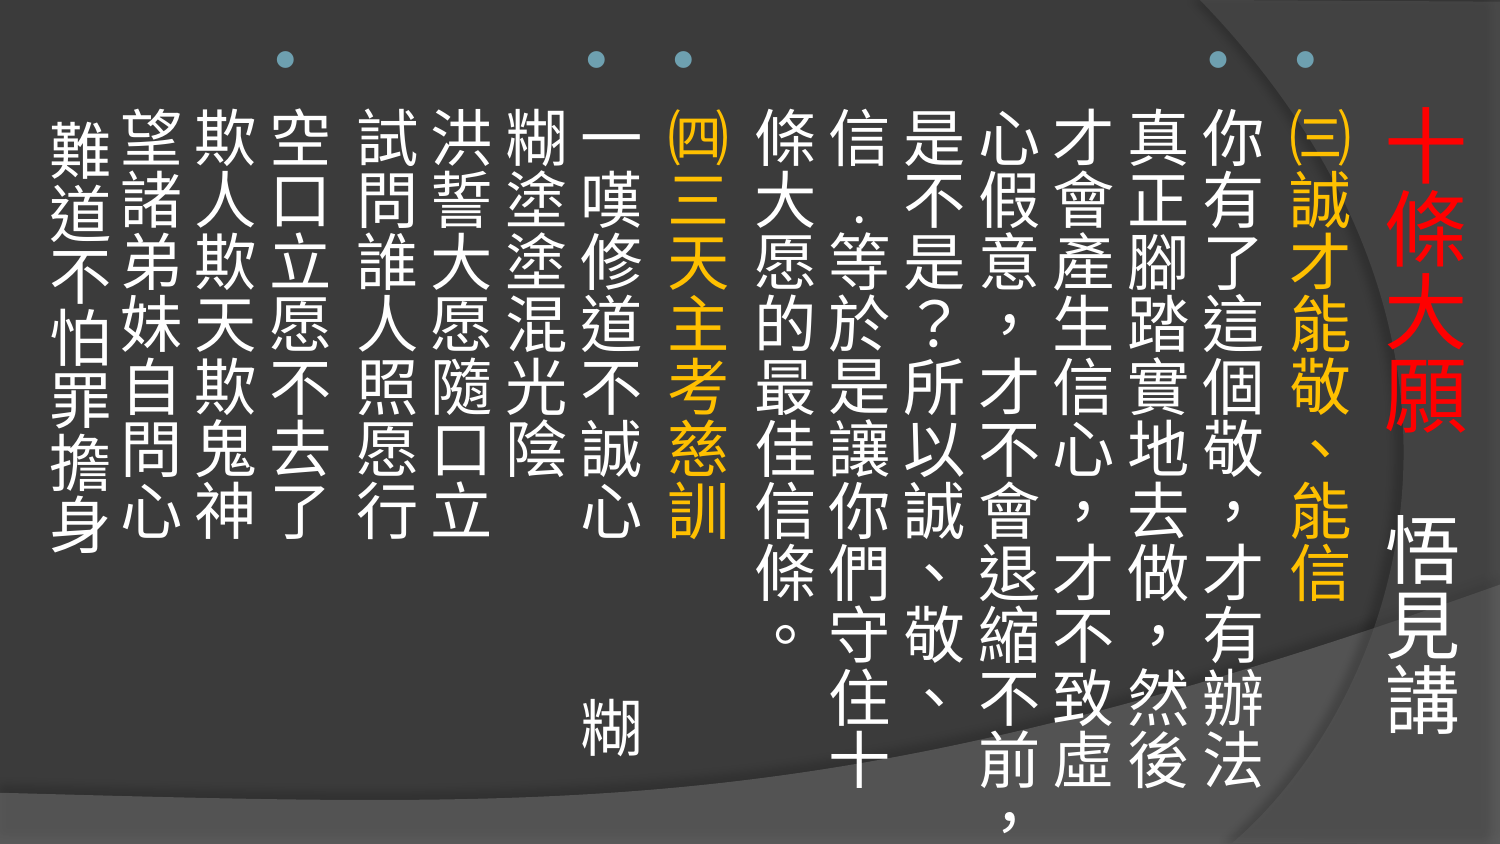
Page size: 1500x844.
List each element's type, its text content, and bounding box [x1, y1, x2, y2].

list ㈢誠才能敬、能信 你有了這個敬，才有辦法真正腳踏實地去做，然後才會產生信心，才不致虛心假意，才不會退縮不前，是不是？所以誠、敬、信﹒等於是讓你們守住十條大愿的最佳信條。 ㈣三天主考慈訓 一嘆修道不誠心 糊糊塗塗混光陰 洪誓大愿隨口立 試問誰人照愿行 空口立愿不去了 欺人欺天欺鬼神 望諸弟妹自問心 難道不怕罪擔身 [29, 27, 1365, 820]
title 十條大願 悟見講 [1364, 21, 1483, 820]
